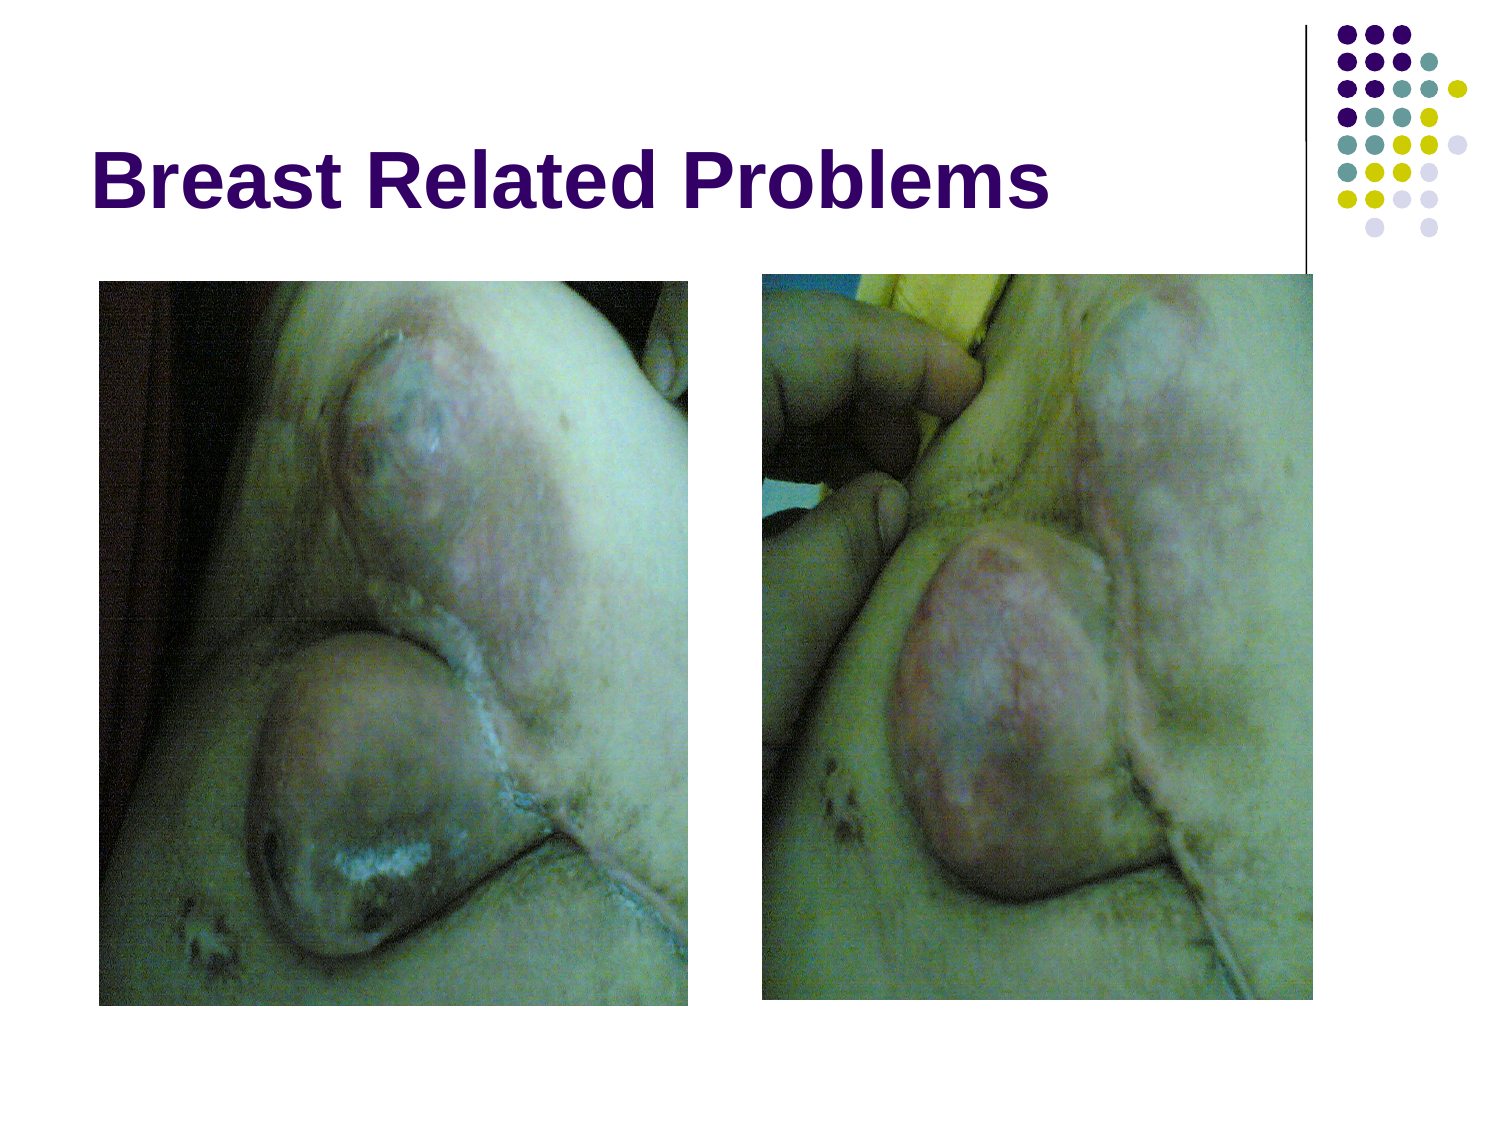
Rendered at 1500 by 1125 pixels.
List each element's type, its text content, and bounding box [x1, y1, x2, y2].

title Breast Related Problems [75, 20, 1313, 233]
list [99, 281, 688, 1006]
picture [762, 274, 1313, 1001]
